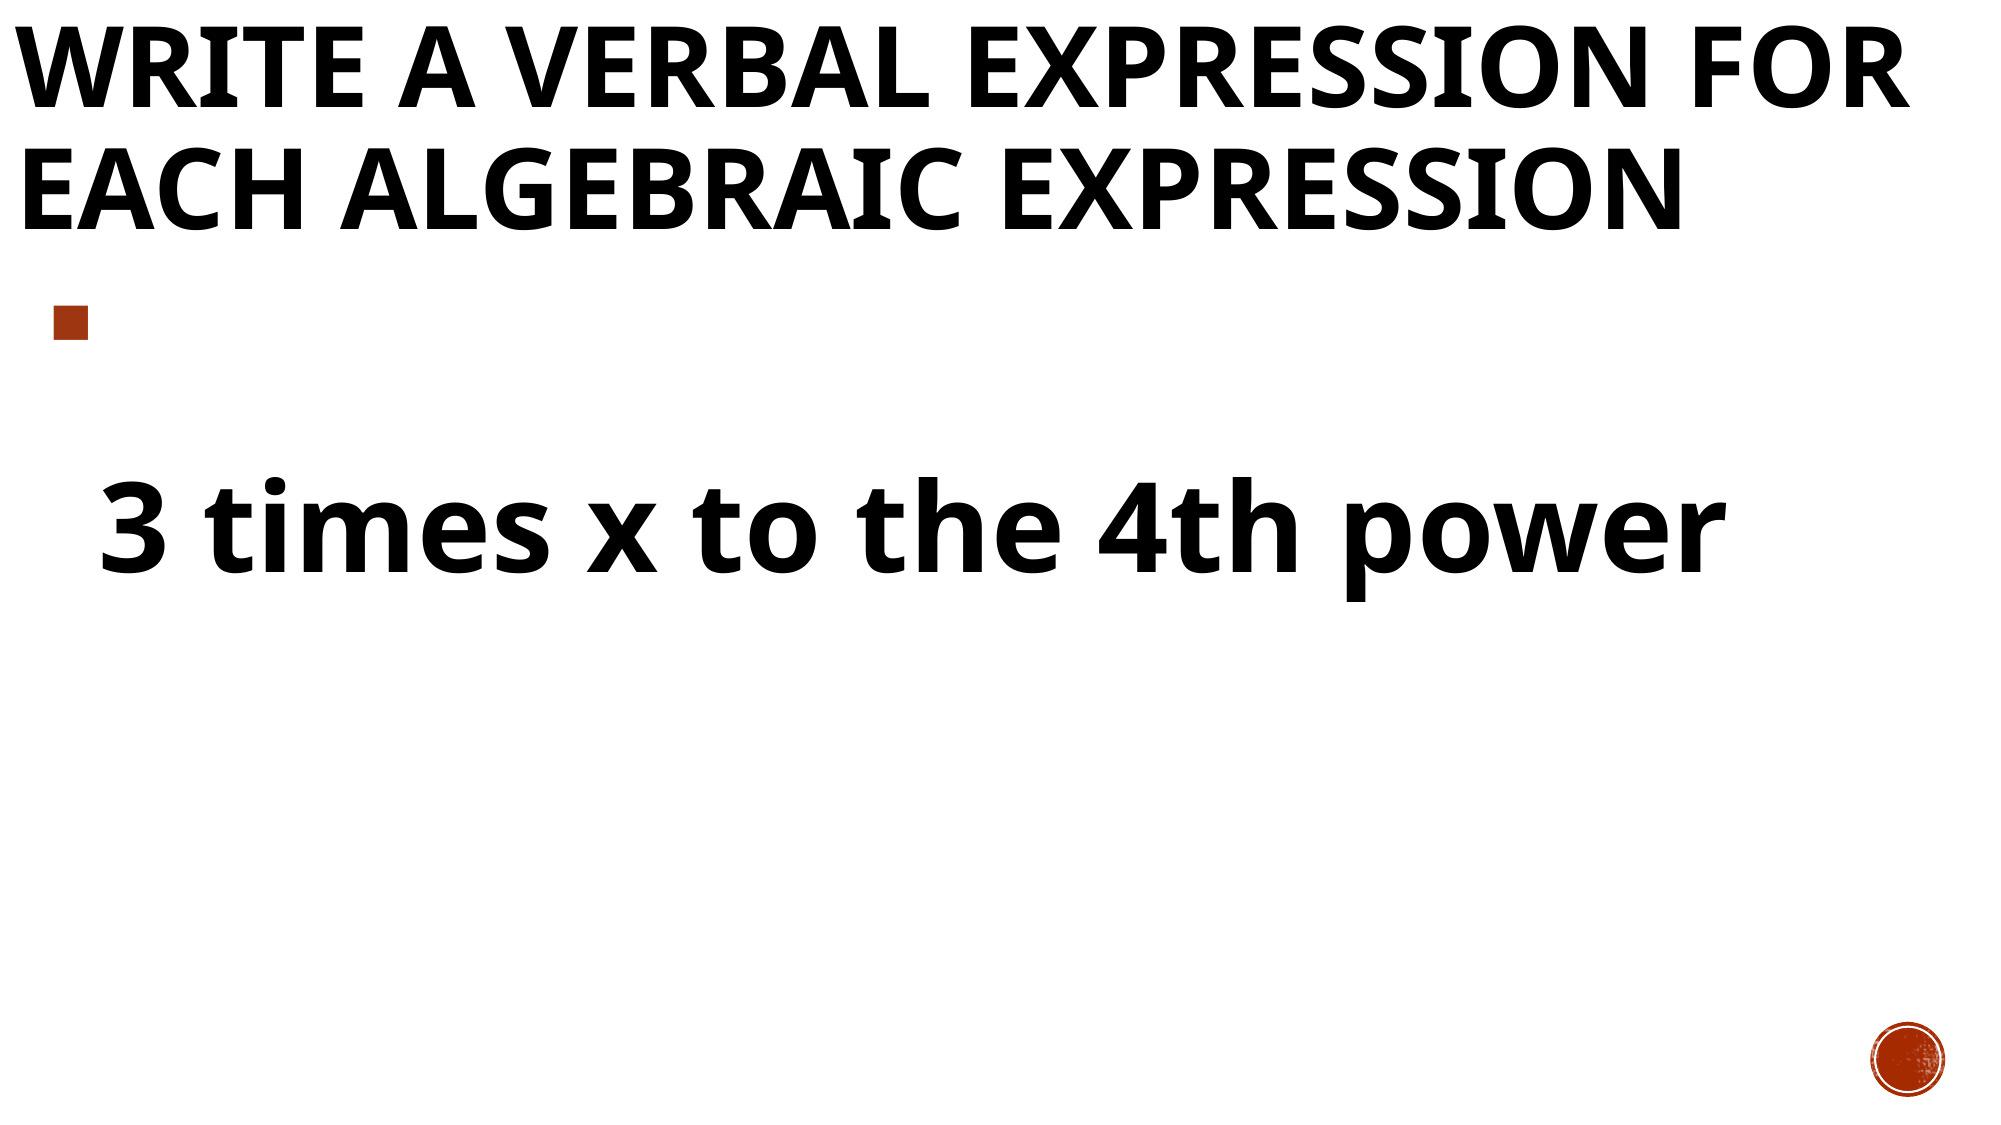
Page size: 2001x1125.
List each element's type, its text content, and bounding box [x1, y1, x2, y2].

text_box 3 times x to the 4th power [83, 456, 1849, 600]
title Write a verbal expression for each algebraic expression [0, 0, 2000, 264]
